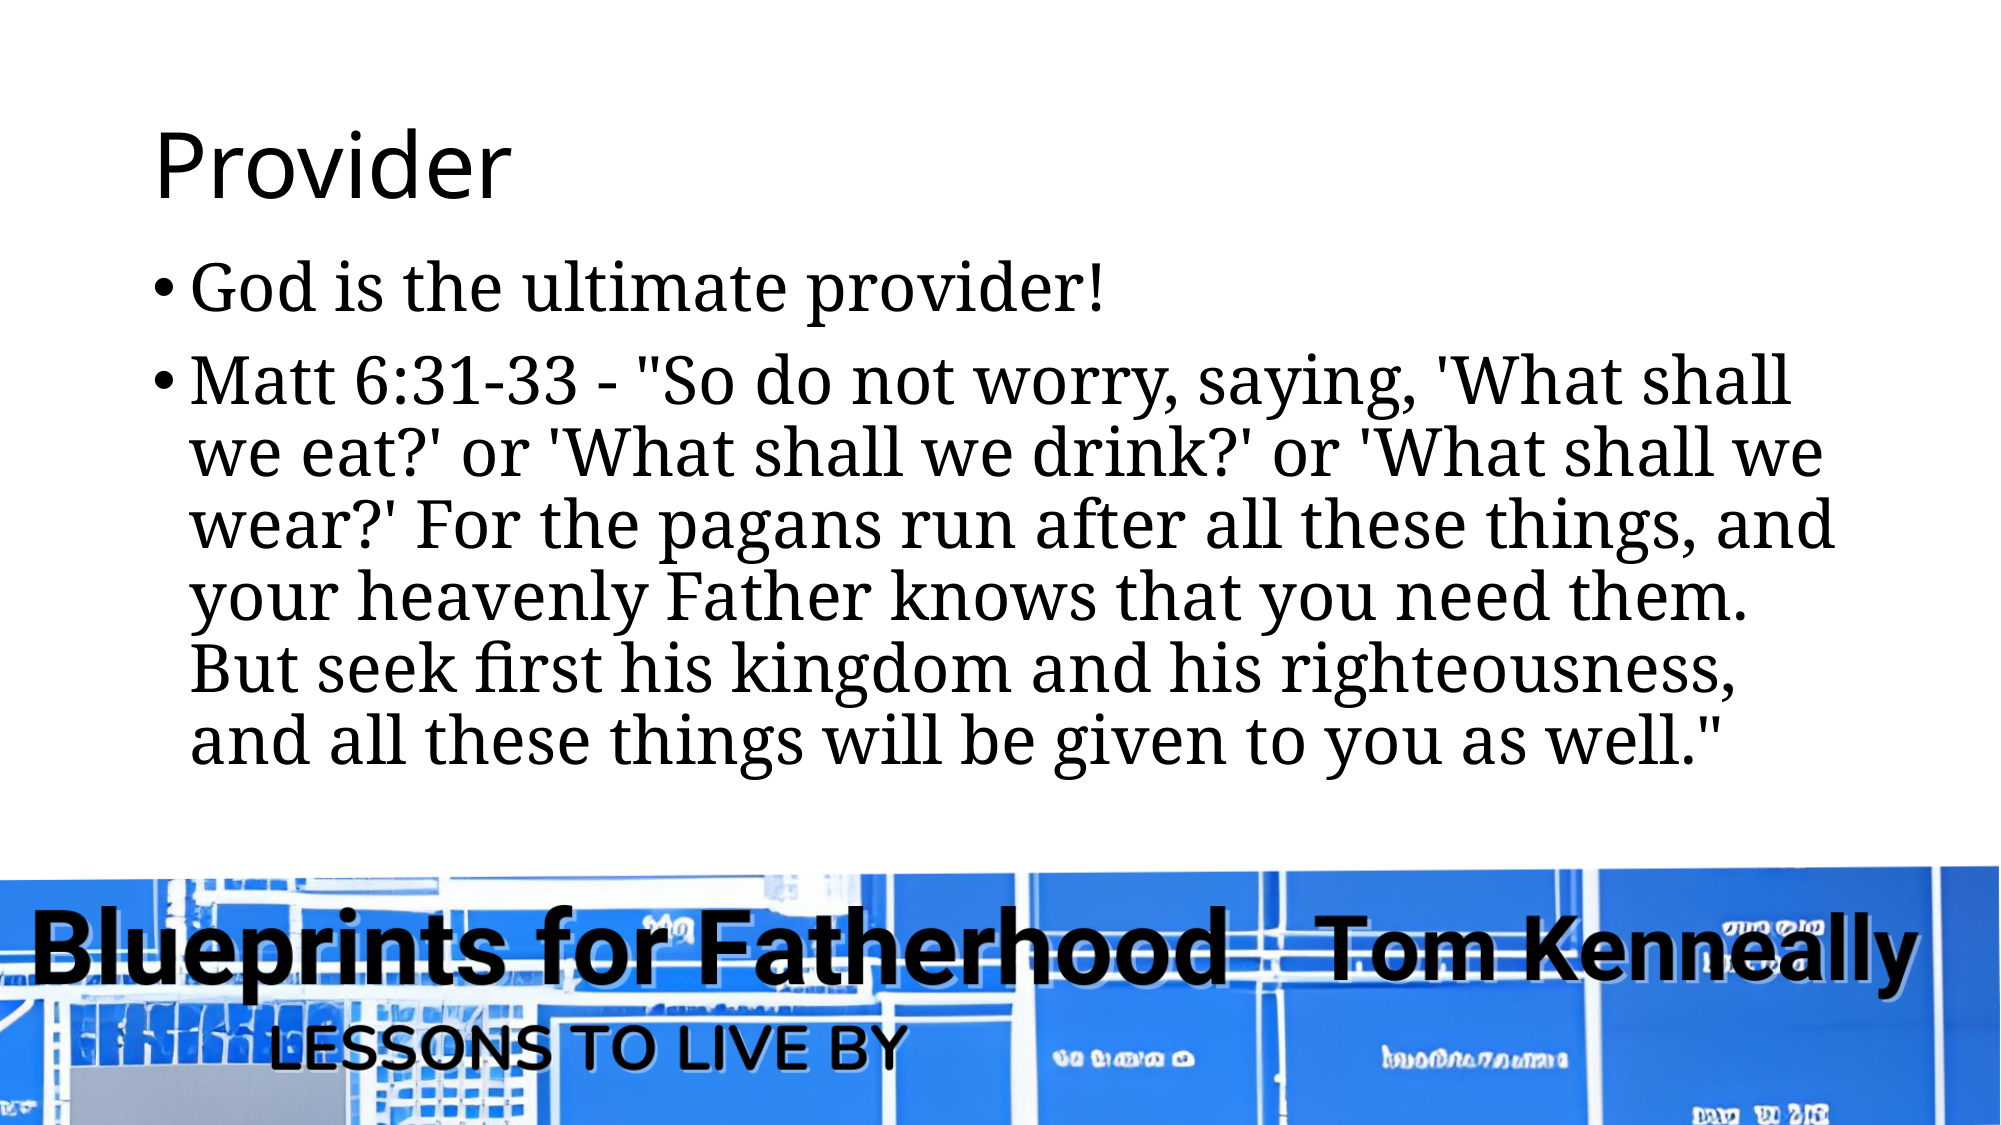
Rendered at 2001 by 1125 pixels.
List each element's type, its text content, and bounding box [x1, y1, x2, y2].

title Provider [137, 59, 1863, 246]
picture [0, 0, 2001, 1125]
list God is the ultimate provider! Matt 6:31-33 - "So do not worry, saying, 'What shall we eat?' or 'What shall we drink?' or 'What shall we wear?' For the pagans run after all these things, and your heavenly Father knows that you need them. But seek first his kingdom and his righteousness, and all these things will be given to you as well." [137, 246, 1863, 961]
